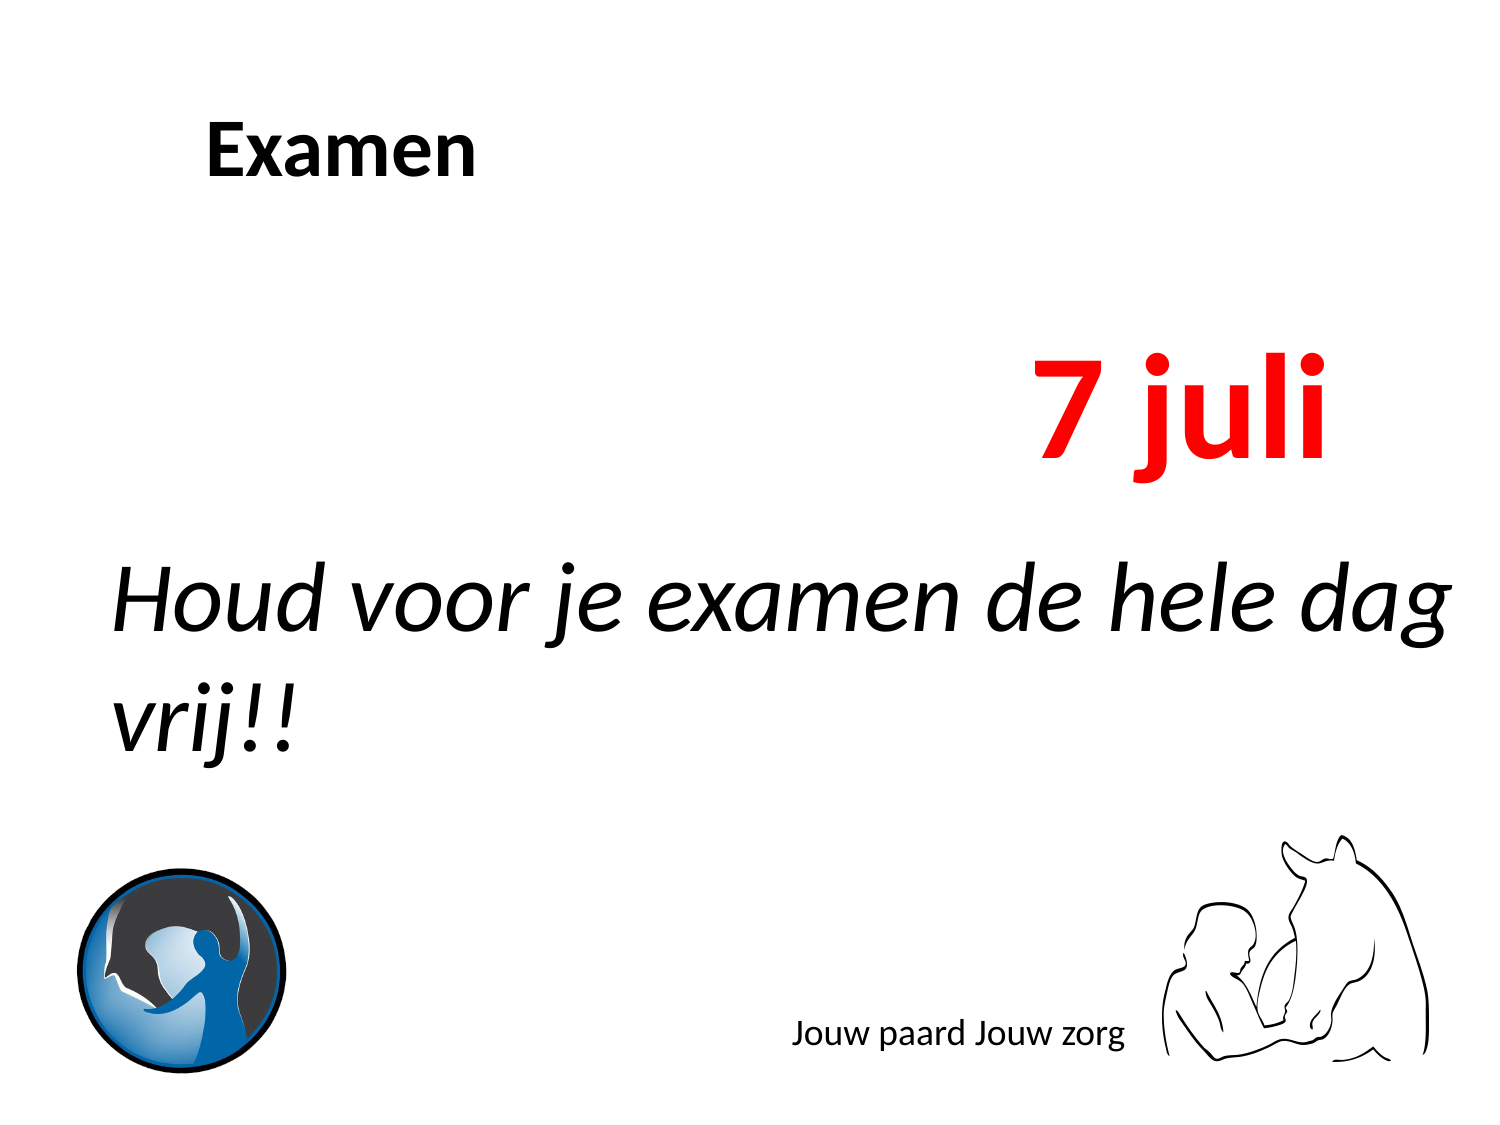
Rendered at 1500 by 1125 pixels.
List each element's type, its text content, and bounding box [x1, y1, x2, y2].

picture [1162, 835, 1429, 1062]
text_box Examen [190, 85, 1193, 181]
text_box Jouw paard Jouw zorg [777, 1001, 1141, 1061]
text_box 7 juli [114, 181, 1397, 556]
picture [69, 860, 293, 1081]
text_box Houd voor je examen de hele dag vrij!! [95, 424, 1500, 780]
